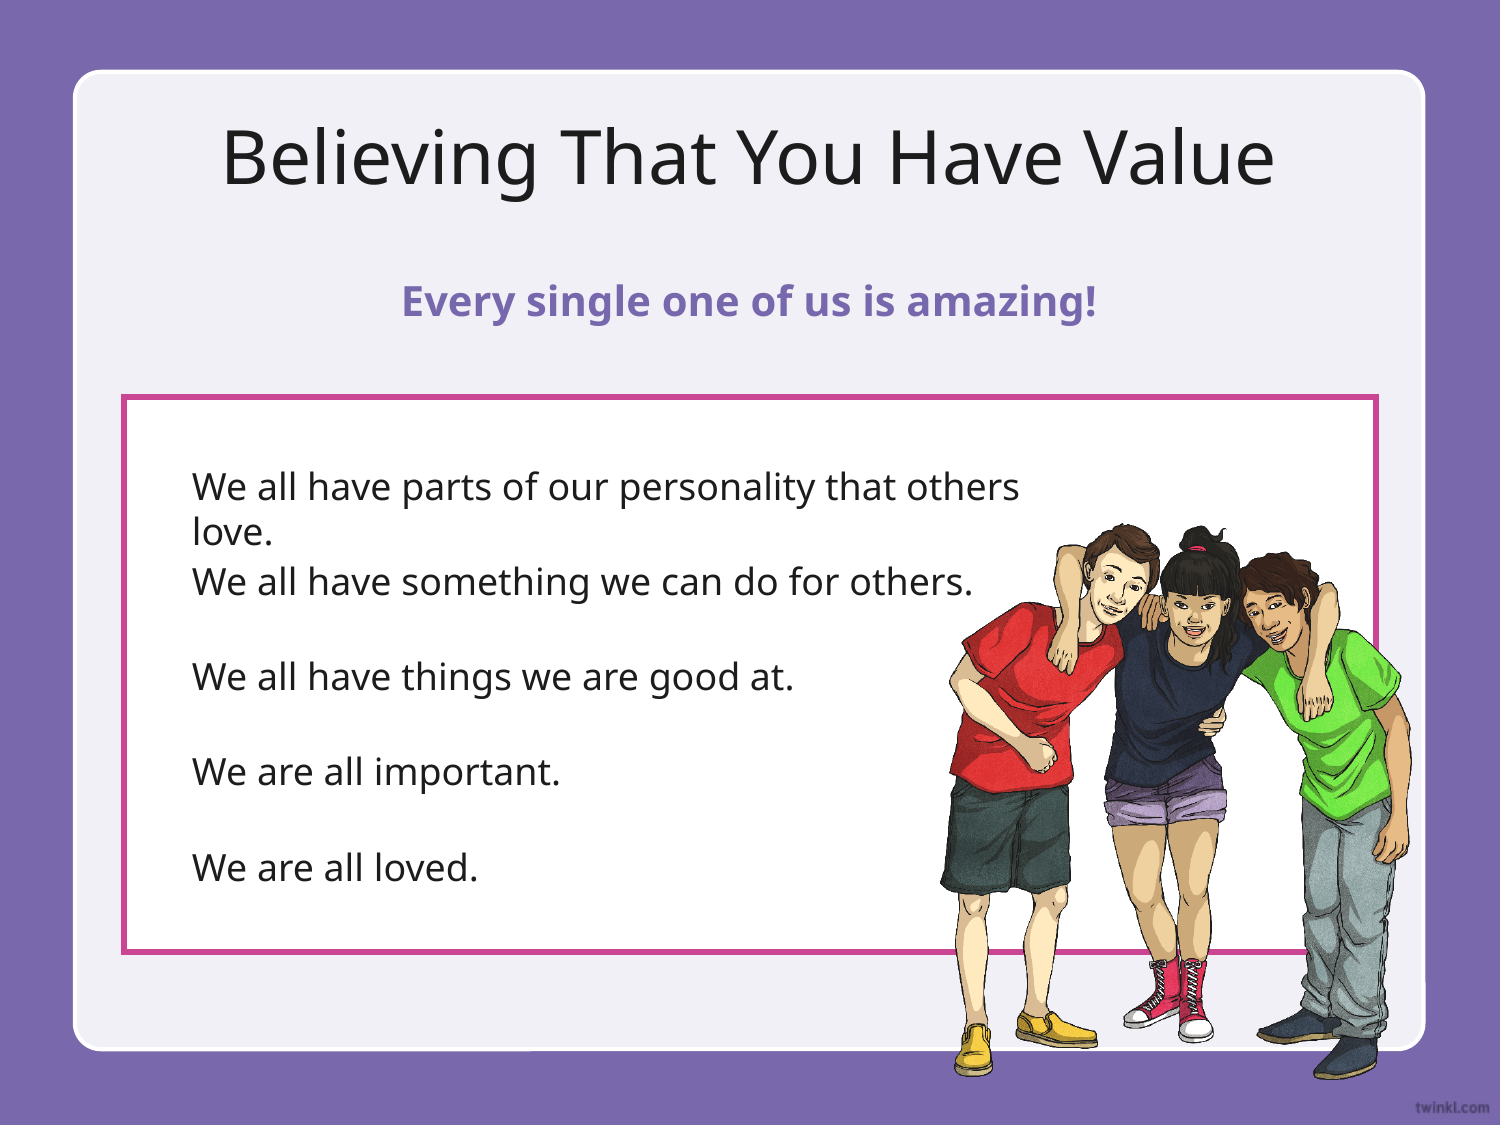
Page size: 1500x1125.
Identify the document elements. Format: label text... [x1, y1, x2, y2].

text_box [123, 396, 1377, 953]
text_box We are all loved. [177, 836, 940, 896]
text_box We all have things we are good at. [177, 645, 940, 706]
text_box We are all important. [177, 741, 940, 801]
text_box We all have parts of our personality that others love. [177, 455, 1105, 550]
picture [0, 0, 1500, 1125]
text_box We all have something we can do for others. [177, 550, 940, 611]
text_box Every single one of us is amazing! [143, 267, 1355, 333]
title Believing That You Have Value [73, 76, 1426, 244]
